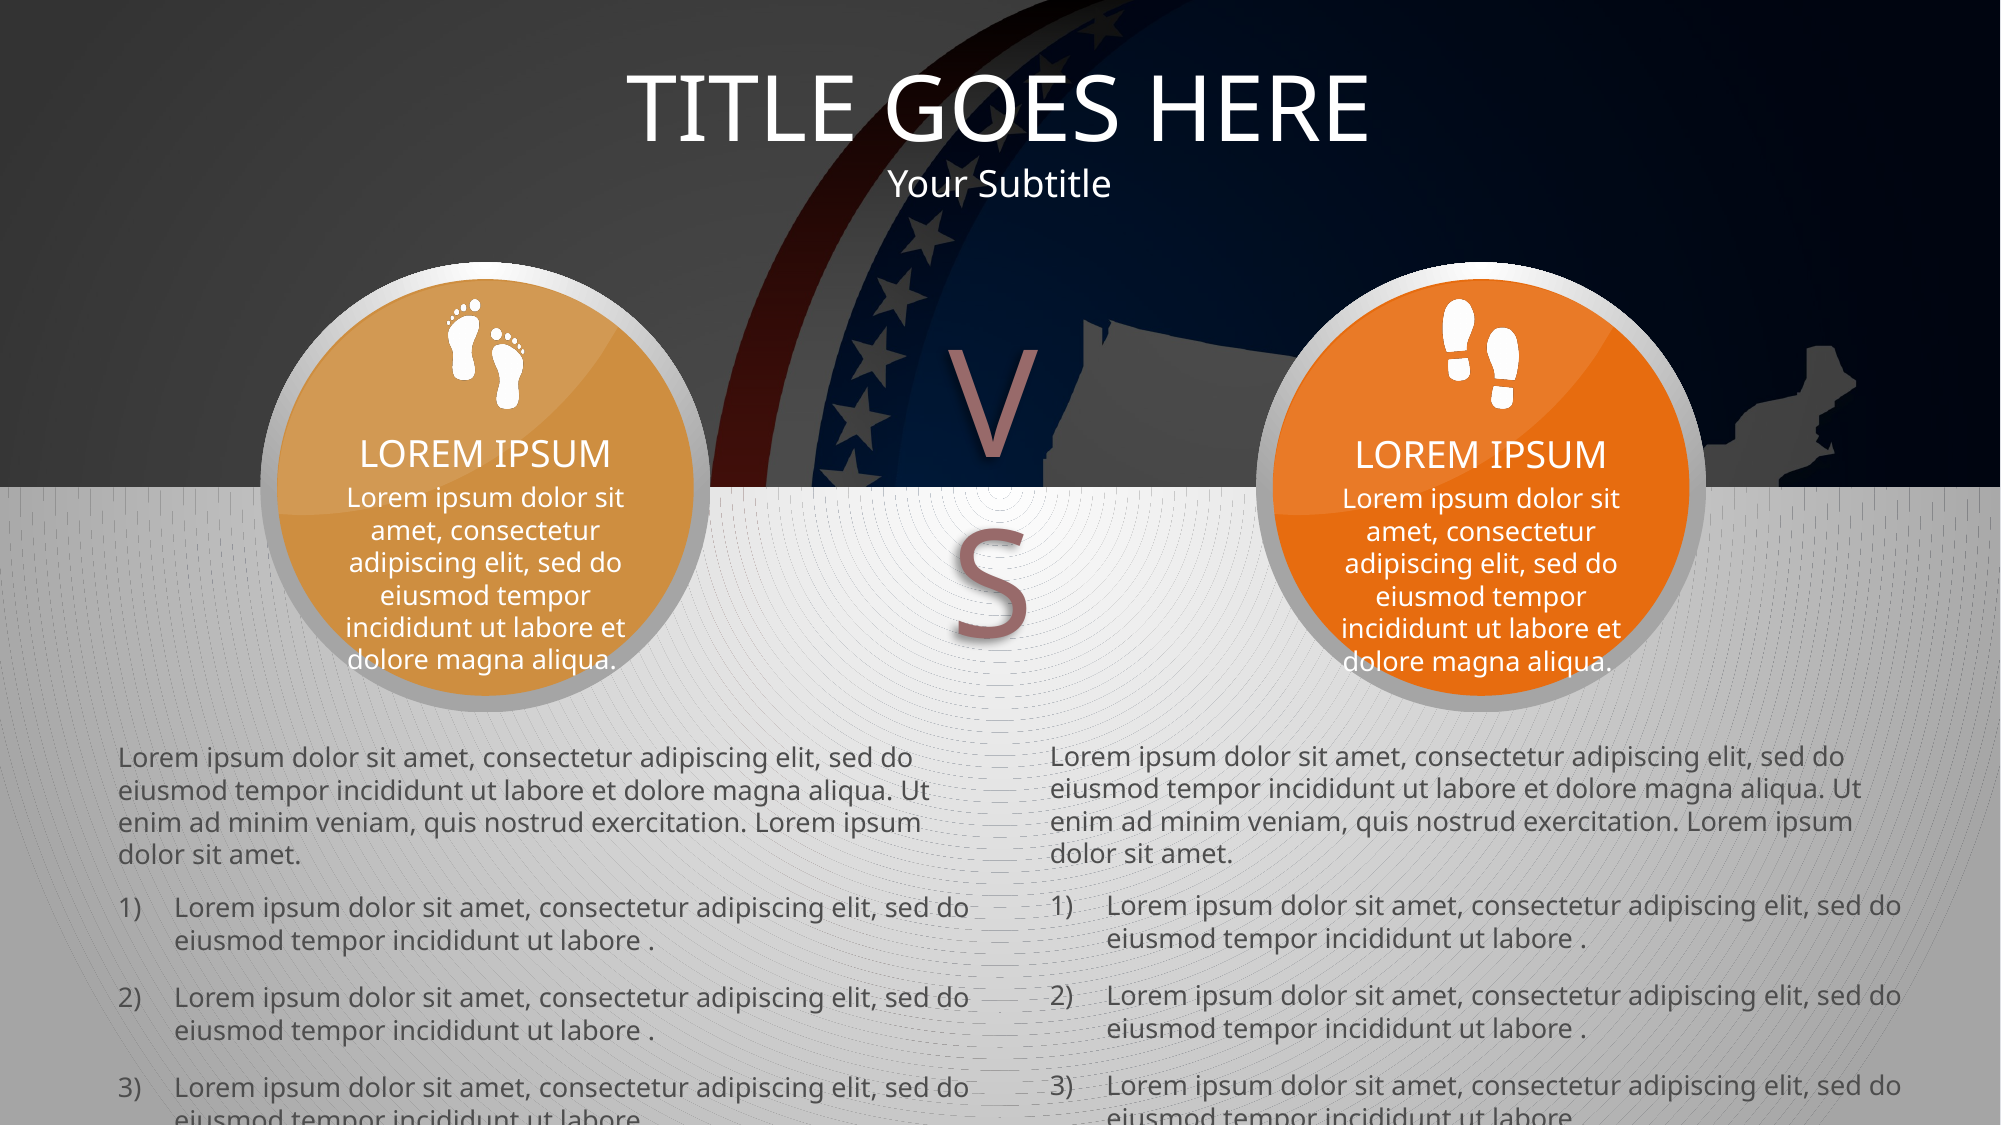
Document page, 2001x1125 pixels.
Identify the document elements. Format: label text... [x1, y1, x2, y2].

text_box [260, 262, 711, 713]
text_box TITLE GOES HERE Your Subtitle [548, 42, 1452, 212]
text_box Lorem ipsum dolor sit amet, consectetur adipiscing elit, sed do eiusmod tempor incididunt ut labore et dolore magna aliqua. Ut enim ad minim veniam, quis nostrud exercitation. Lorem ipsum dolor sit amet. Lorem ipsum dolor sit amet, consectetur adipiscing elit, sed do eiusmod tempor incididunt ut labore . Lorem ipsum dolor sit amet, consectetur adipiscing elit, sed do eiusmod tempor incididunt ut labore . Lorem ipsum dolor sit amet, consectetur adipiscing elit, sed do eiusmod tempor incididunt ut labore . [1035, 731, 1926, 1125]
text_box VS [879, 396, 1107, 580]
picture [1420, 294, 1541, 415]
picture [425, 294, 546, 415]
picture [0, 0, 2001, 1125]
text_box [0, 486, 2000, 1125]
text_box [1256, 262, 1707, 713]
text_box Lorem ipsum dolor sit amet, consectetur adipiscing elit, sed do eiusmod tempor incididunt ut labore et dolore magna aliqua. Ut enim ad minim veniam, quis nostrud exercitation. Lorem ipsum dolor sit amet. Lorem ipsum dolor sit amet, consectetur adipiscing elit, sed do eiusmod tempor incididunt ut labore . Lorem ipsum dolor sit amet, consectetur adipiscing elit, sed do eiusmod tempor incididunt ut labore . Lorem ipsum dolor sit amet, consectetur adipiscing elit, sed do eiusmod tempor incididunt ut labore . [103, 733, 994, 1125]
